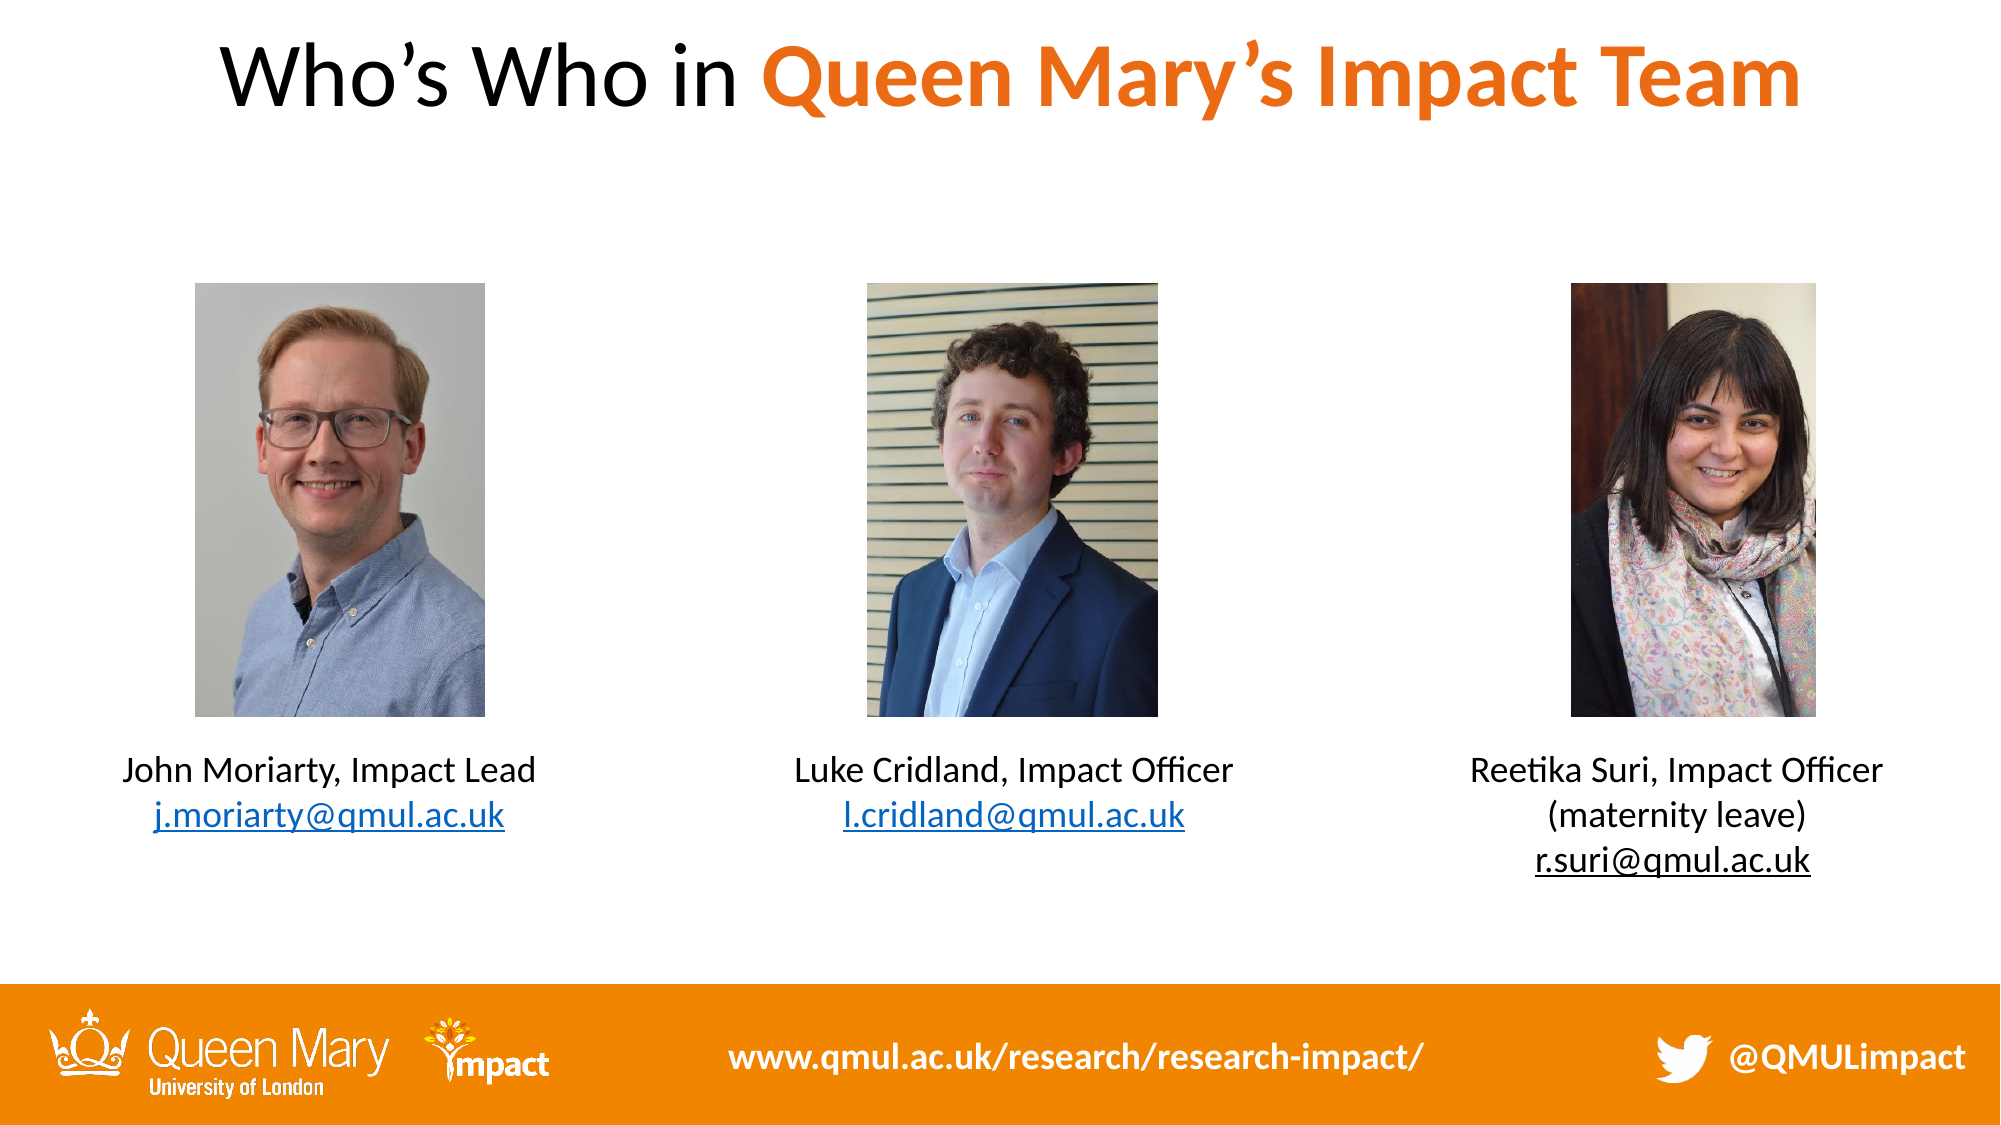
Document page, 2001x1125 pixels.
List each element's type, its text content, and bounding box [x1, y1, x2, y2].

picture [1571, 283, 1816, 717]
picture [195, 283, 485, 717]
text_box Luke Cridland, Impact Officer l.cridland@qmul.ac.uk [773, 737, 1256, 843]
text_box John Moriarty, Impact Lead j.moriarty@qmul.ac.uk [54, 737, 606, 888]
picture [0, 984, 2000, 1125]
text_box Reetika Suri, Impact Officer (maternity leave) r.suri@qmul.ac.uk [1423, 737, 1931, 933]
text_box Who’s Who in Queen Mary’s Impact Team [54, 7, 1971, 133]
picture [867, 283, 1158, 717]
